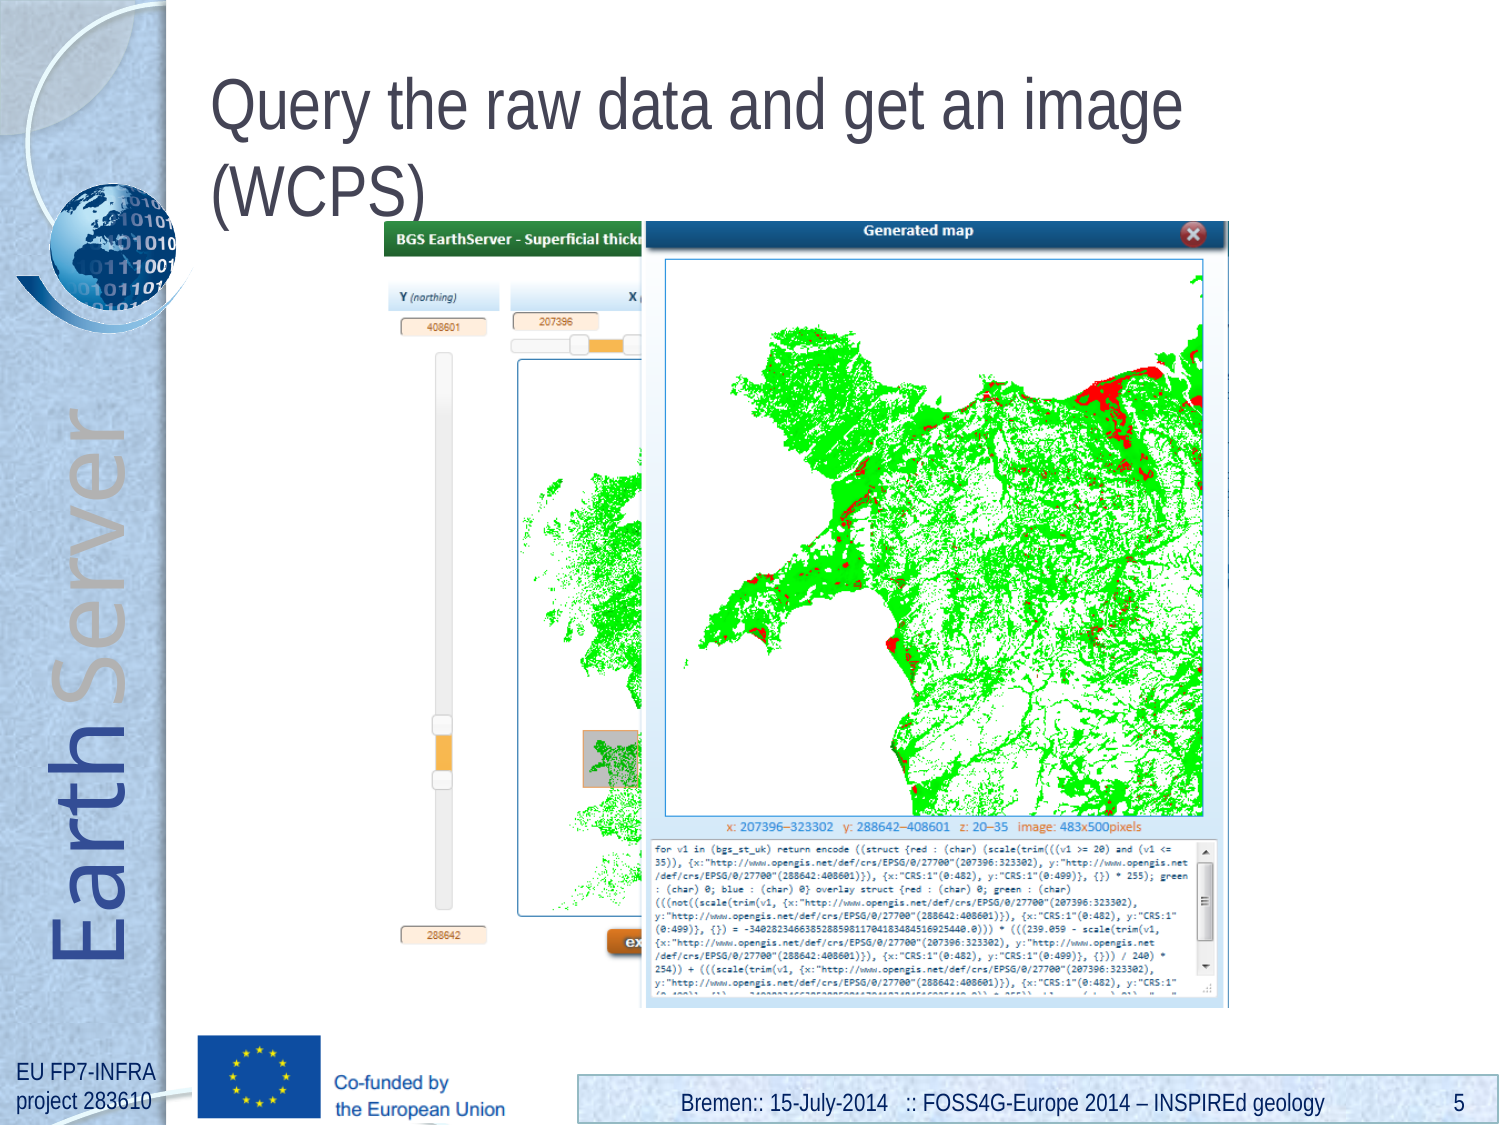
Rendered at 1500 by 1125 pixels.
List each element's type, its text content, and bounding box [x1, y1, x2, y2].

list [383, 221, 1229, 1008]
picture [192, 1032, 511, 1123]
title Query the raw data and get an image (WCPS) [195, 50, 1426, 238]
picture [14, 182, 195, 335]
picture [579, 1076, 1497, 1122]
